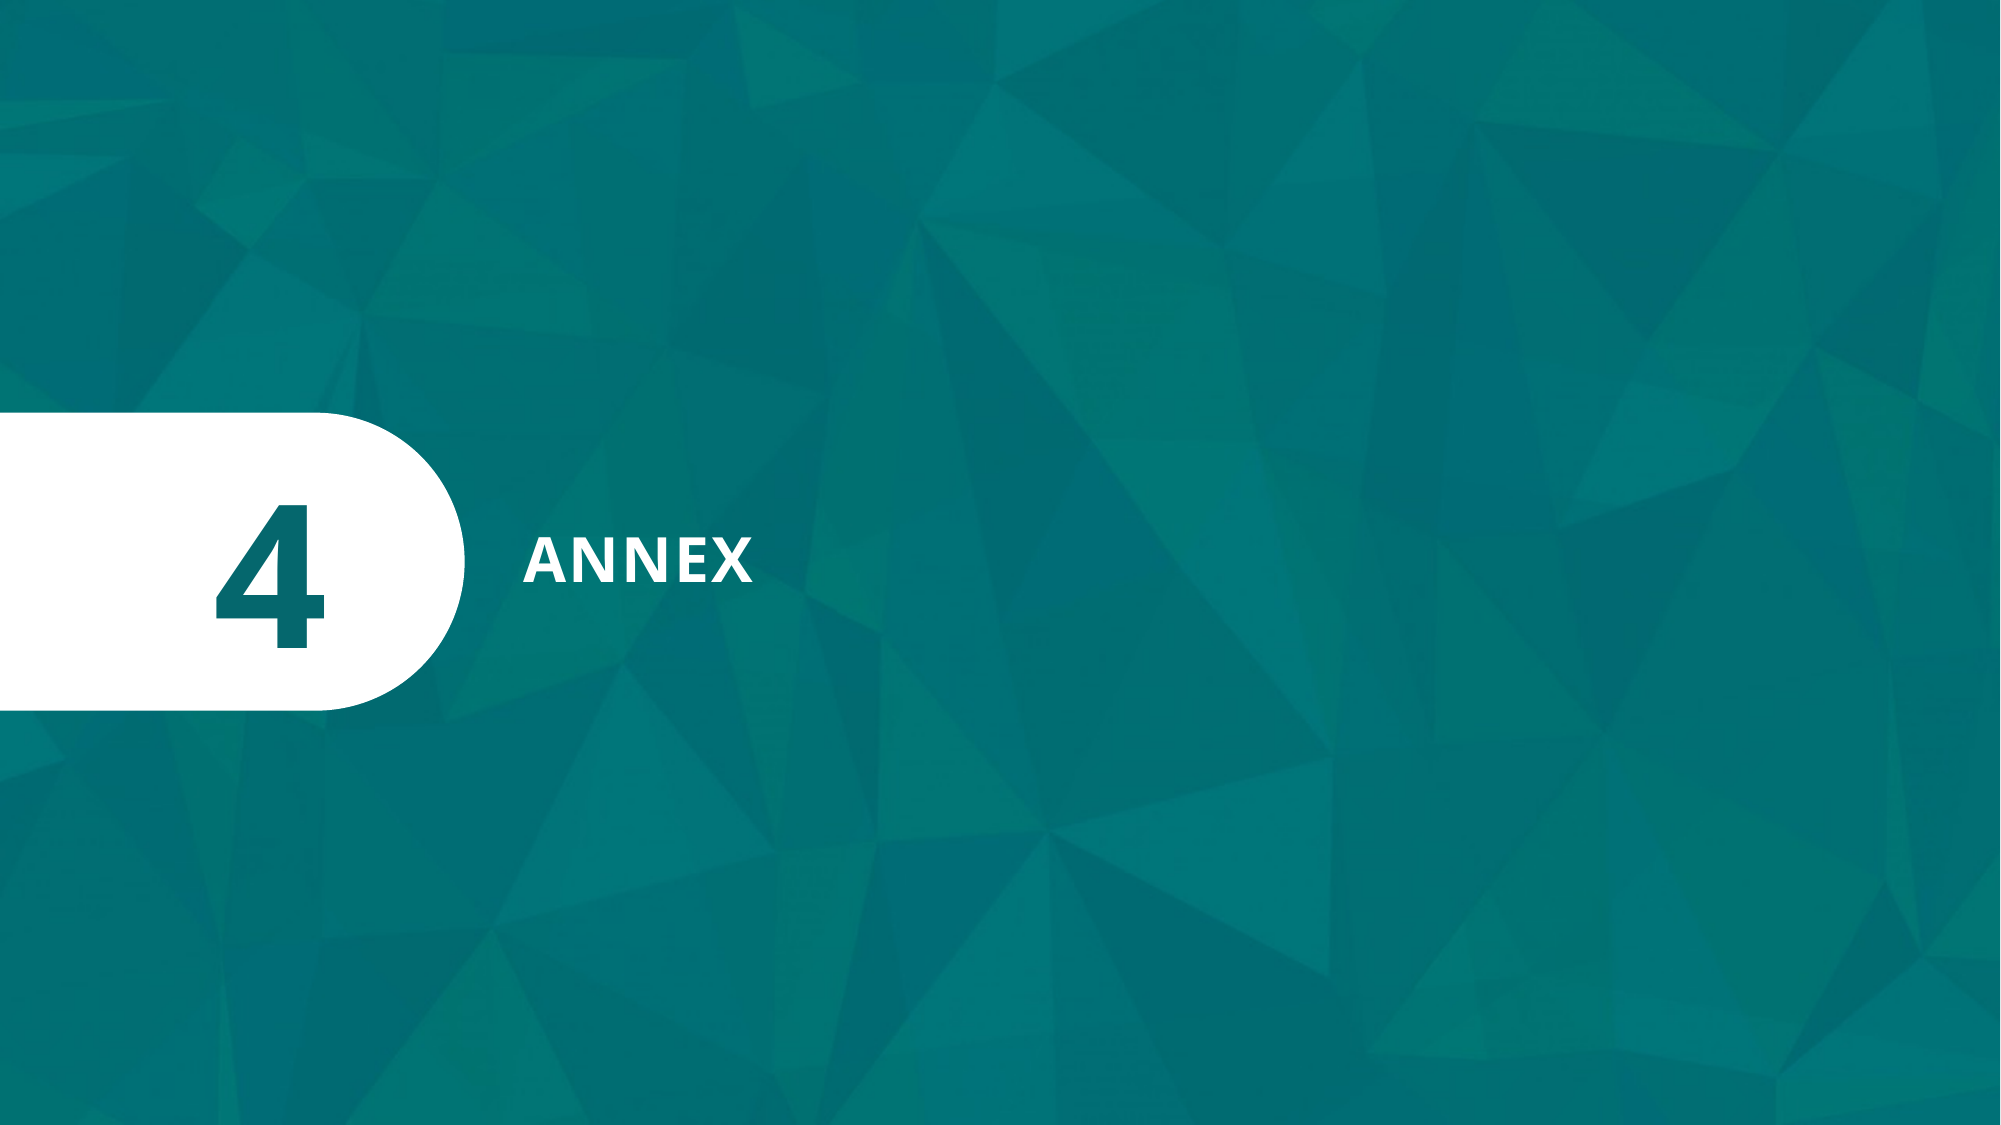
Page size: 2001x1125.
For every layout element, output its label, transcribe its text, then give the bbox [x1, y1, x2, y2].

list Annex [508, 413, 1803, 712]
list 4 [75, 418, 466, 718]
picture [0, 0, 2001, 1125]
